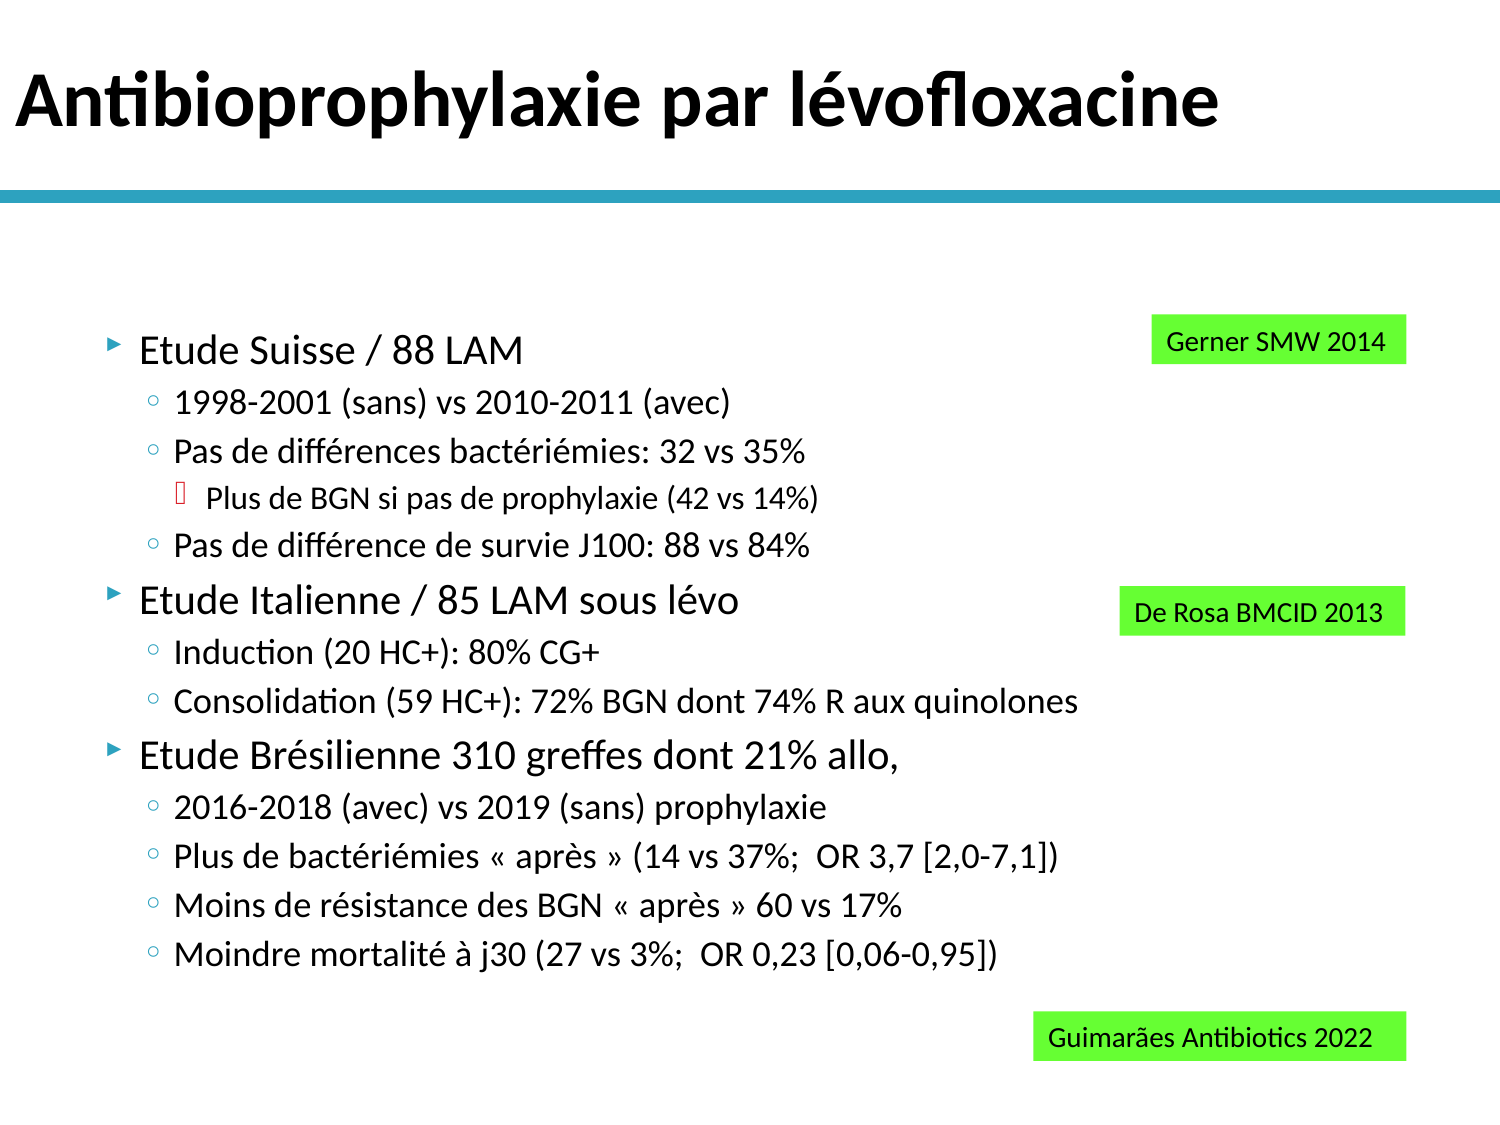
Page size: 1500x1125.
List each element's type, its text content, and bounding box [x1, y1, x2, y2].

text_box Guimarães Antibiotics 2022 [1033, 1011, 1407, 1061]
text_box Gerner SMW 2014 [1151, 314, 1407, 365]
text_box De Rosa BMCID 2013 [1119, 586, 1406, 636]
list Etude Suisse / 88 LAM 1998-2001 (sans) vs 2010-2011 (avec) Pas de différences bactériémies: 32 vs 35% Plus de BGN si pas de prophylaxie (42 vs 14%) Pas de différence de survie J100: 88 vs 84% Etude Italienne / 85 LAM sous lévo Induction (20 HC+): 80% CG+ Consolidation (59 HC+): 72% BGN dont 74% R aux quinolones Etude Brésilienne 310 greffes dont 21% allo, 2016-2018 (avec) vs 2019 (sans) prophylaxie Plus de bactériémies « après » (14 vs 37%; OR 3,7 [2,0-7,1]) Moins de résistance des BGN « après » 60 vs 17% Moindre mortalité à j30 (27 vs 3%; OR 0,23 [0,06-0,95]) [74, 314, 1426, 986]
title Antibioprophylaxie par lévofloxacine [0, 0, 1500, 189]
